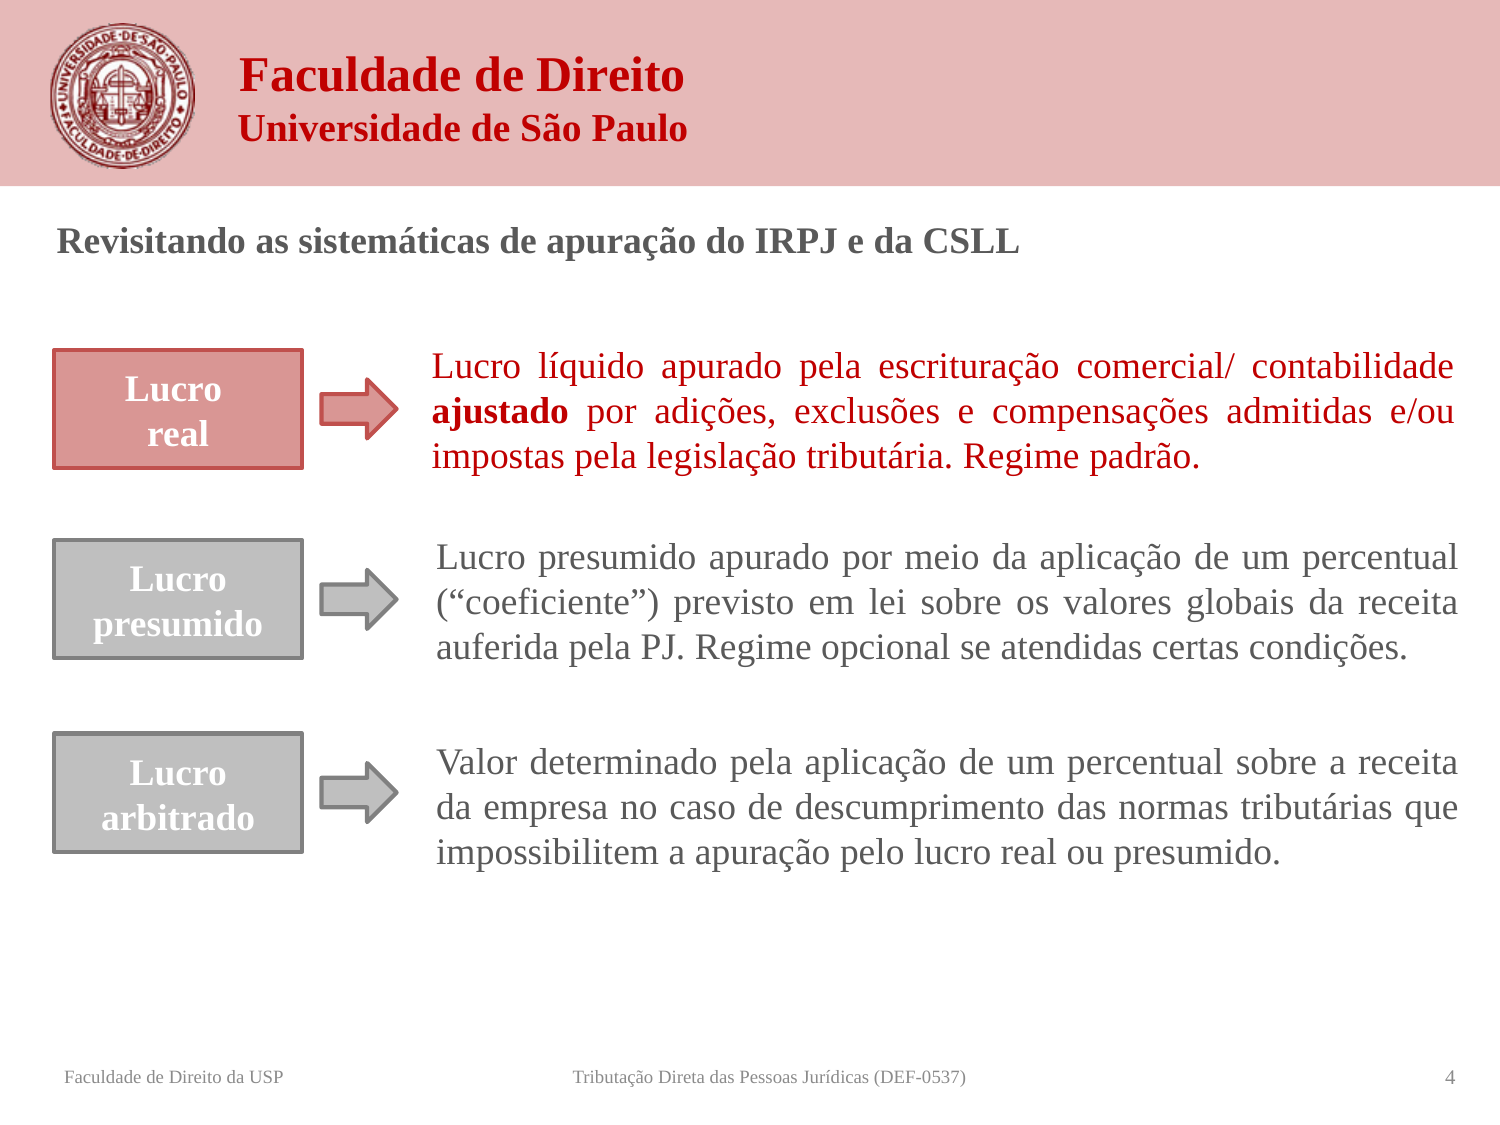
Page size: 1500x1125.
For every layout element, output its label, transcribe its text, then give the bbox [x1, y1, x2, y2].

text_box Valor determinado pela aplicação de um percentual sobre a receita da empresa no caso de descumprimento das normas tributárias que impossibilitem a apuração pelo lucro real ou presumido. [420, 715, 1476, 894]
picture [49, 23, 195, 169]
text_box Lucro presumido apurado por meio da aplicação de um percentual (“coeficiente”) previsto em lei sobre os valores globais da receita auferida pela PJ. Regime opcional se atendidas certas condições. [420, 504, 1476, 694]
text_box [319, 761, 399, 825]
text_box Lucro real [52, 348, 304, 470]
text_box Lucro presumido [52, 538, 304, 660]
text_box Lucro líquido apurado pela escrituração comercial/ contabilidade ajustado por adições, exclusões e compensações admitidas e/ou impostas pela legislação tributária. Regime padrão. [415, 314, 1472, 504]
text_box [319, 567, 399, 631]
text_box Revisitando as sistemáticas de apuração do IRPJ e da CSLL [41, 199, 1472, 269]
text_box [319, 377, 399, 441]
text_box Lucro arbitrado [52, 731, 304, 854]
